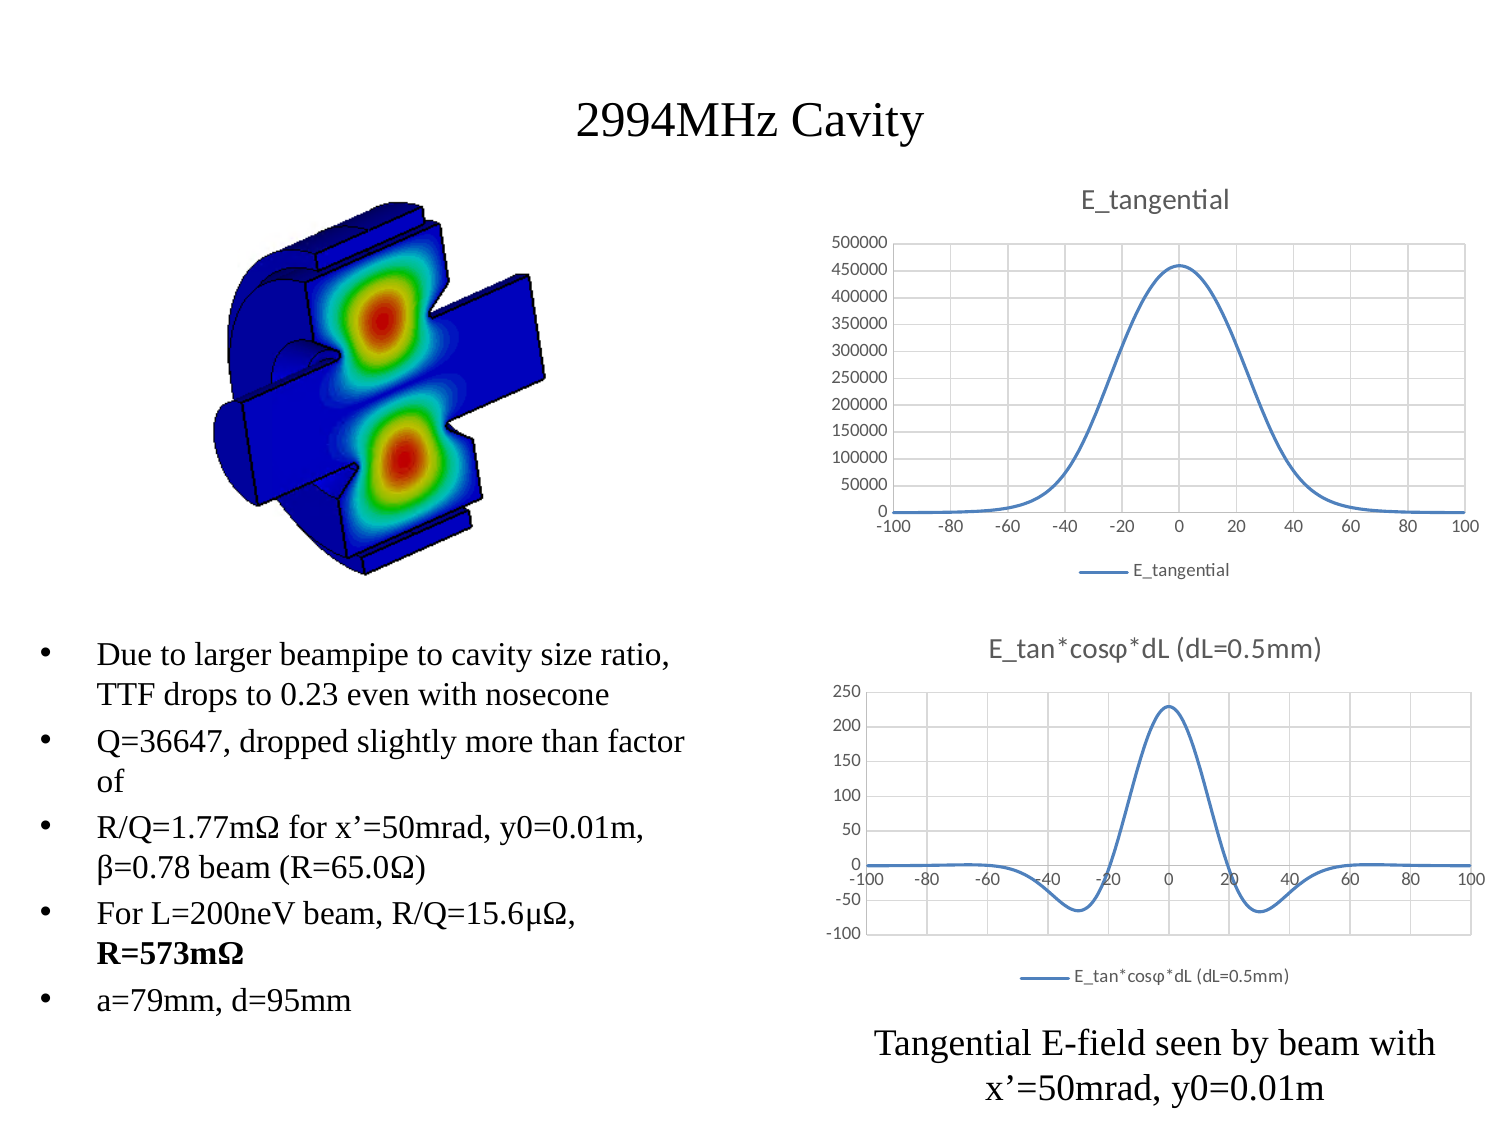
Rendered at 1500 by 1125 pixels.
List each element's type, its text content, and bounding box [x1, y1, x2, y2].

chart [812, 612, 1500, 994]
text_box Tangential E-field seen by beam with x’=50mrad, y0=0.01m [842, 1010, 1468, 1116]
title 2994MHz Cavity [75, 45, 1425, 188]
picture [170, 174, 561, 618]
chart [817, 162, 1493, 588]
